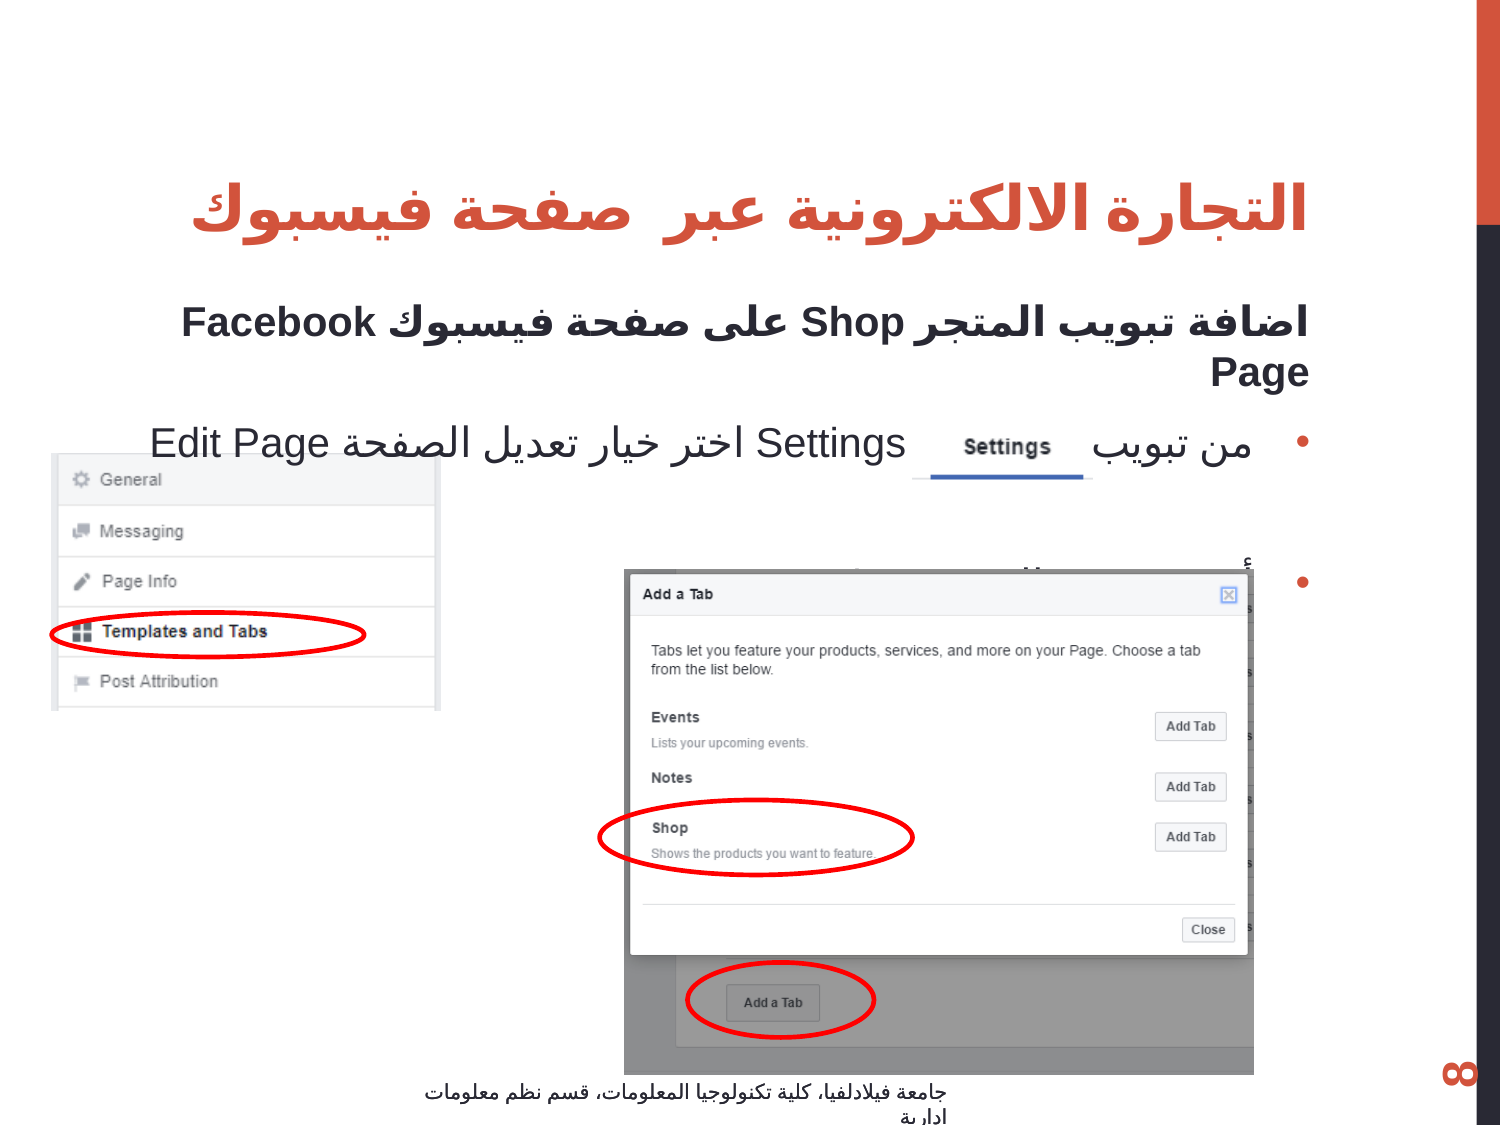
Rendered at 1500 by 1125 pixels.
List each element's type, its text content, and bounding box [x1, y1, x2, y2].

picture [50, 452, 441, 712]
text_box [597, 815, 623, 860]
title التجارة الالكترونية عبر صفحة فيسبوك [75, 24, 1325, 250]
picture [911, 411, 1093, 495]
list اضافة تبويب المتجر Shop على صفحة فيسبوك Facebook Page من تبويب الاعدادات Settings اختر خيار تعديل الصفحة Edit Page أضف تبويب المتجر Shop [75, 287, 1325, 1005]
picture [624, 569, 1255, 1076]
slide_number 8 [1427, 887, 1488, 1104]
